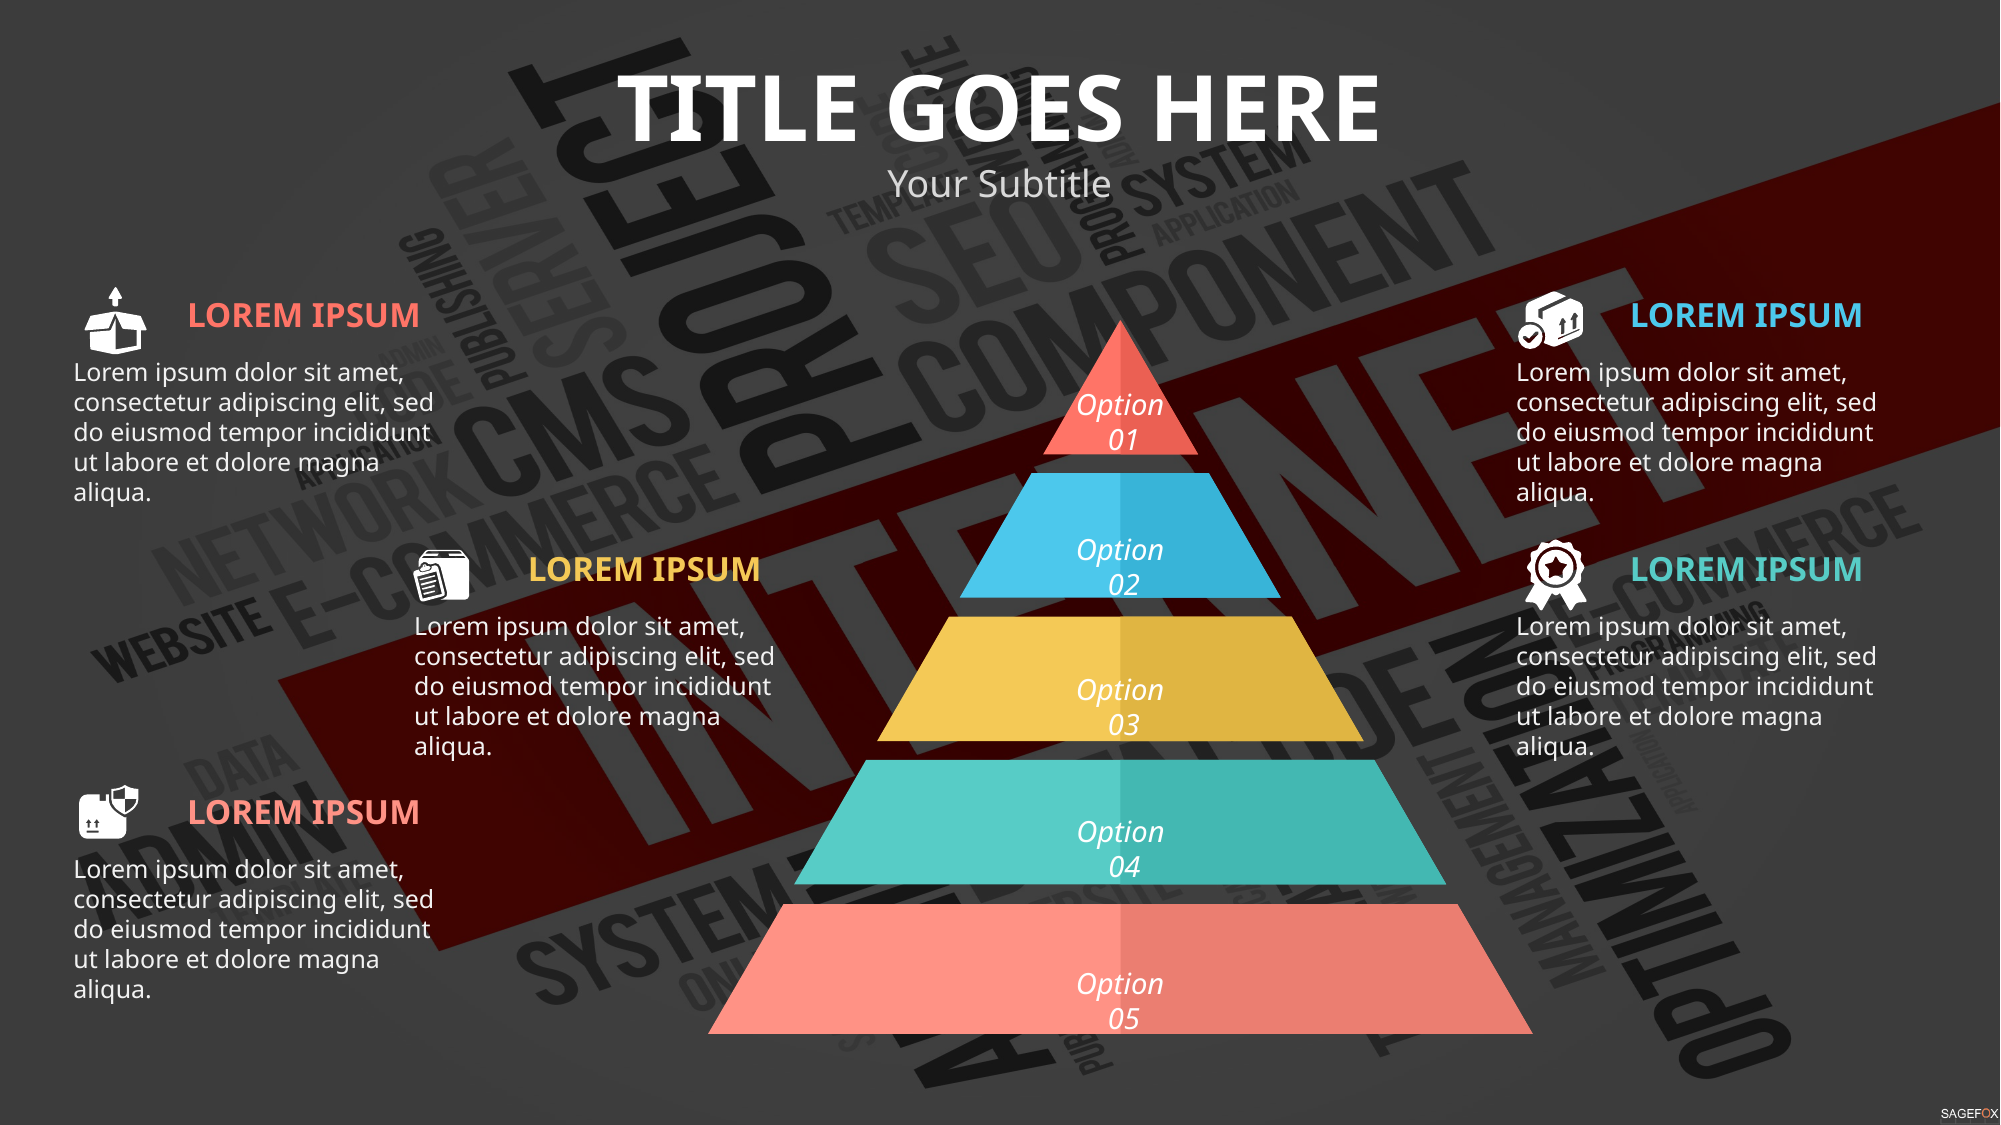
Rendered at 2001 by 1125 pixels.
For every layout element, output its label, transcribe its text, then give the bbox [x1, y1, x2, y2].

text_box [79, 784, 139, 839]
text_box [108, 287, 122, 307]
text_box [84, 311, 147, 355]
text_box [959, 473, 1281, 610]
picture [0, 0, 2001, 1125]
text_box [877, 616, 1364, 751]
text_box LOREM IPSUM Lorem ipsum dolor sit amet, consectetur adipiscing elit, sed do eiusmod tempor incididunt ut labore et dolore magna aliqua. [1501, 286, 1907, 514]
text_box [1518, 324, 1543, 349]
text_box [1525, 291, 1583, 347]
text_box [413, 549, 470, 602]
text_box TITLE GOES HERE Your Subtitle [548, 42, 1452, 322]
text_box LOREM IPSUM Lorem ipsum dolor sit amet, consectetur adipiscing elit, sed do eiusmod tempor incididunt ut labore et dolore magna aliqua. [58, 783, 464, 1011]
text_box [707, 903, 1533, 1044]
text_box LOREM IPSUM Lorem ipsum dolor sit amet, consectetur adipiscing elit, sed do eiusmod tempor incididunt ut labore et dolore magna aliqua. [58, 286, 464, 514]
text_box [1033, 320, 1207, 465]
text_box LOREM IPSUM Lorem ipsum dolor sit amet, consectetur adipiscing elit, sed do eiusmod tempor incididunt ut labore et dolore magna aliqua. [1501, 541, 1907, 768]
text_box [794, 759, 1447, 892]
text_box LOREM IPSUM Lorem ipsum dolor sit amet, consectetur adipiscing elit, sed do eiusmod tempor incididunt ut labore et dolore magna aliqua. [399, 541, 805, 768]
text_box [1524, 539, 1587, 611]
